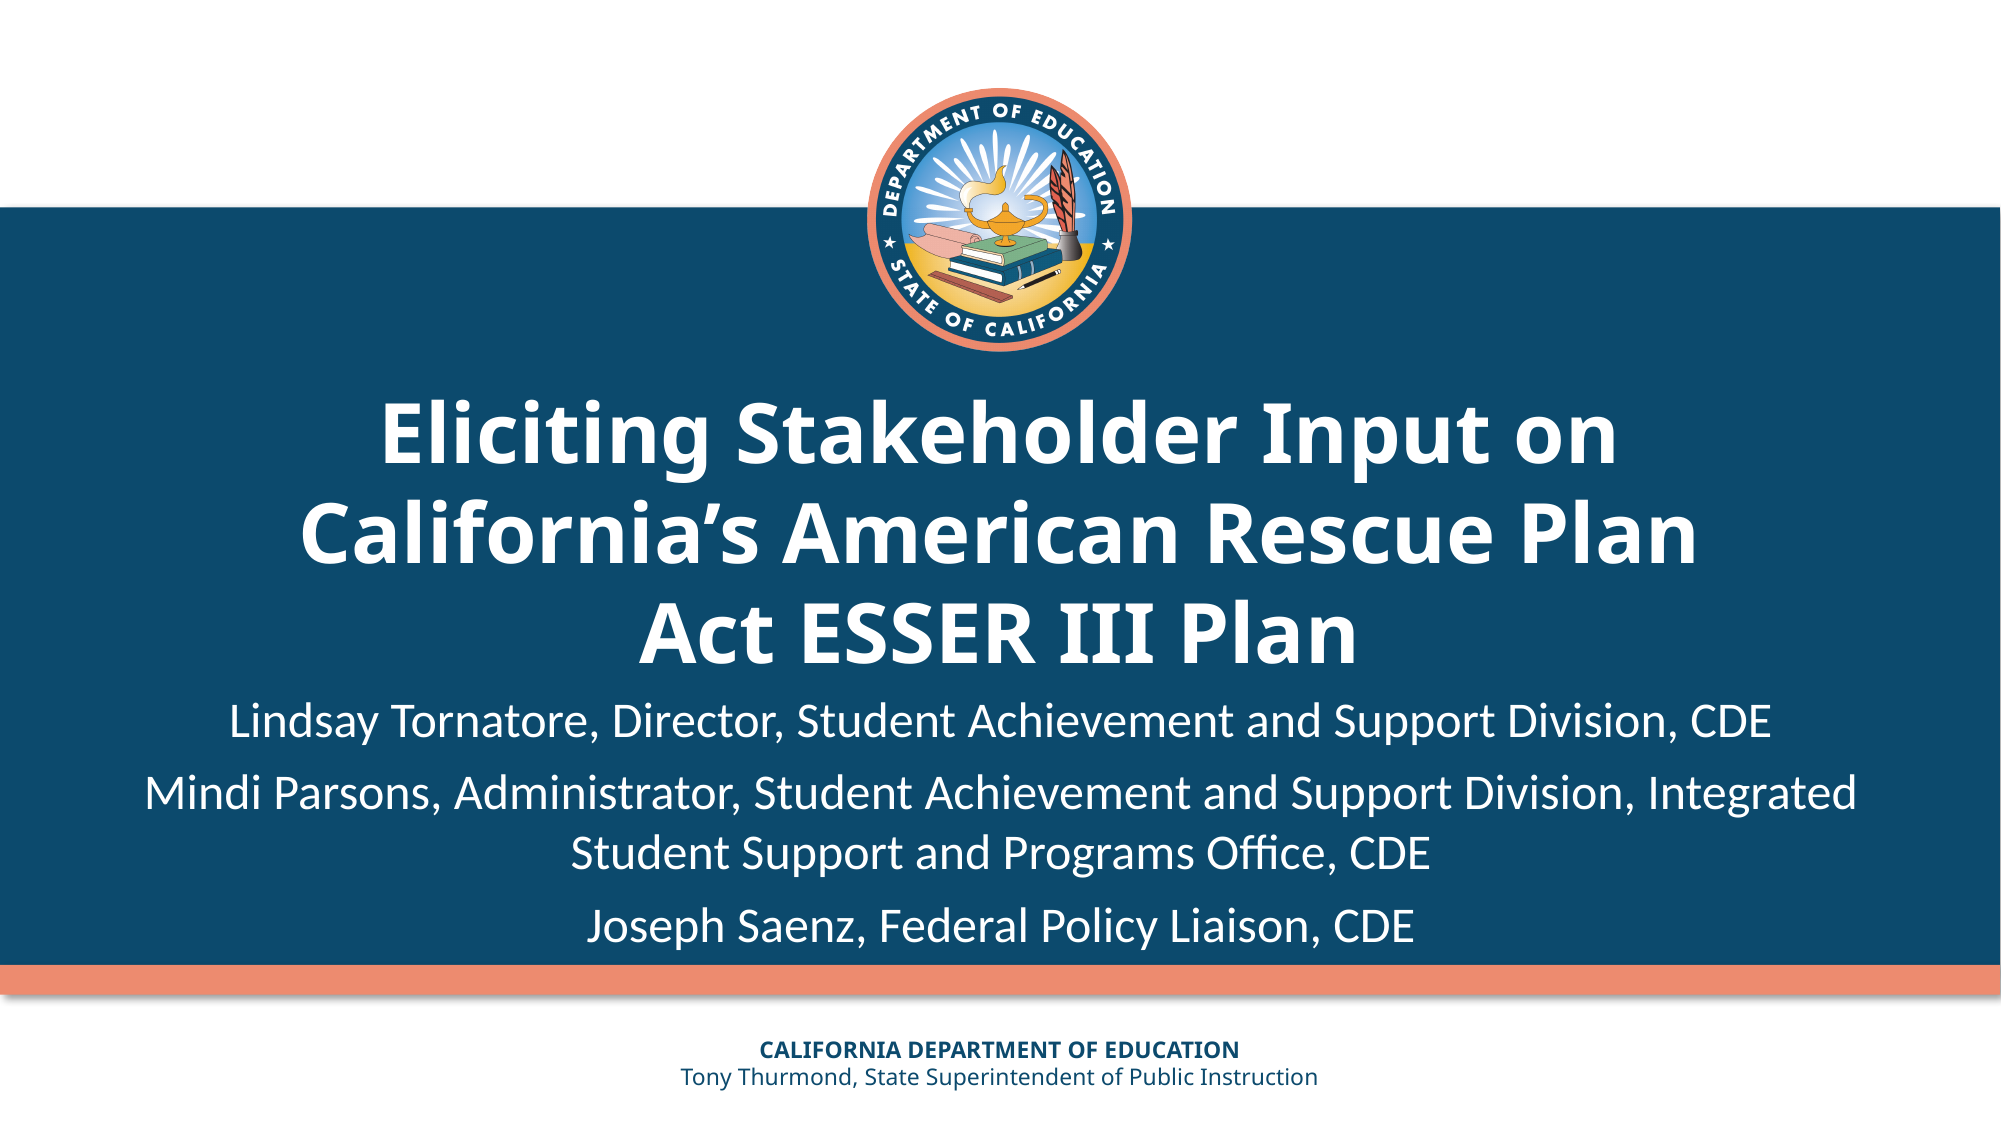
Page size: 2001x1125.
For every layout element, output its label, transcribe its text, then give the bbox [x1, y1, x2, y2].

picture [865, 84, 1135, 356]
title Eliciting Stakeholder Input on California’s American Rescue Plan Act ESSER III Plan [249, 389, 1750, 671]
list Lindsay Tornatore, Director, Student Achievement and Support Division, CDE Mindi Parsons, Administrator, Student Achievement and Support Division, Integrated Student Support and Programs Office, CDE Joseph Saenz, Federal Policy Liaison, CDE [115, 671, 1887, 968]
